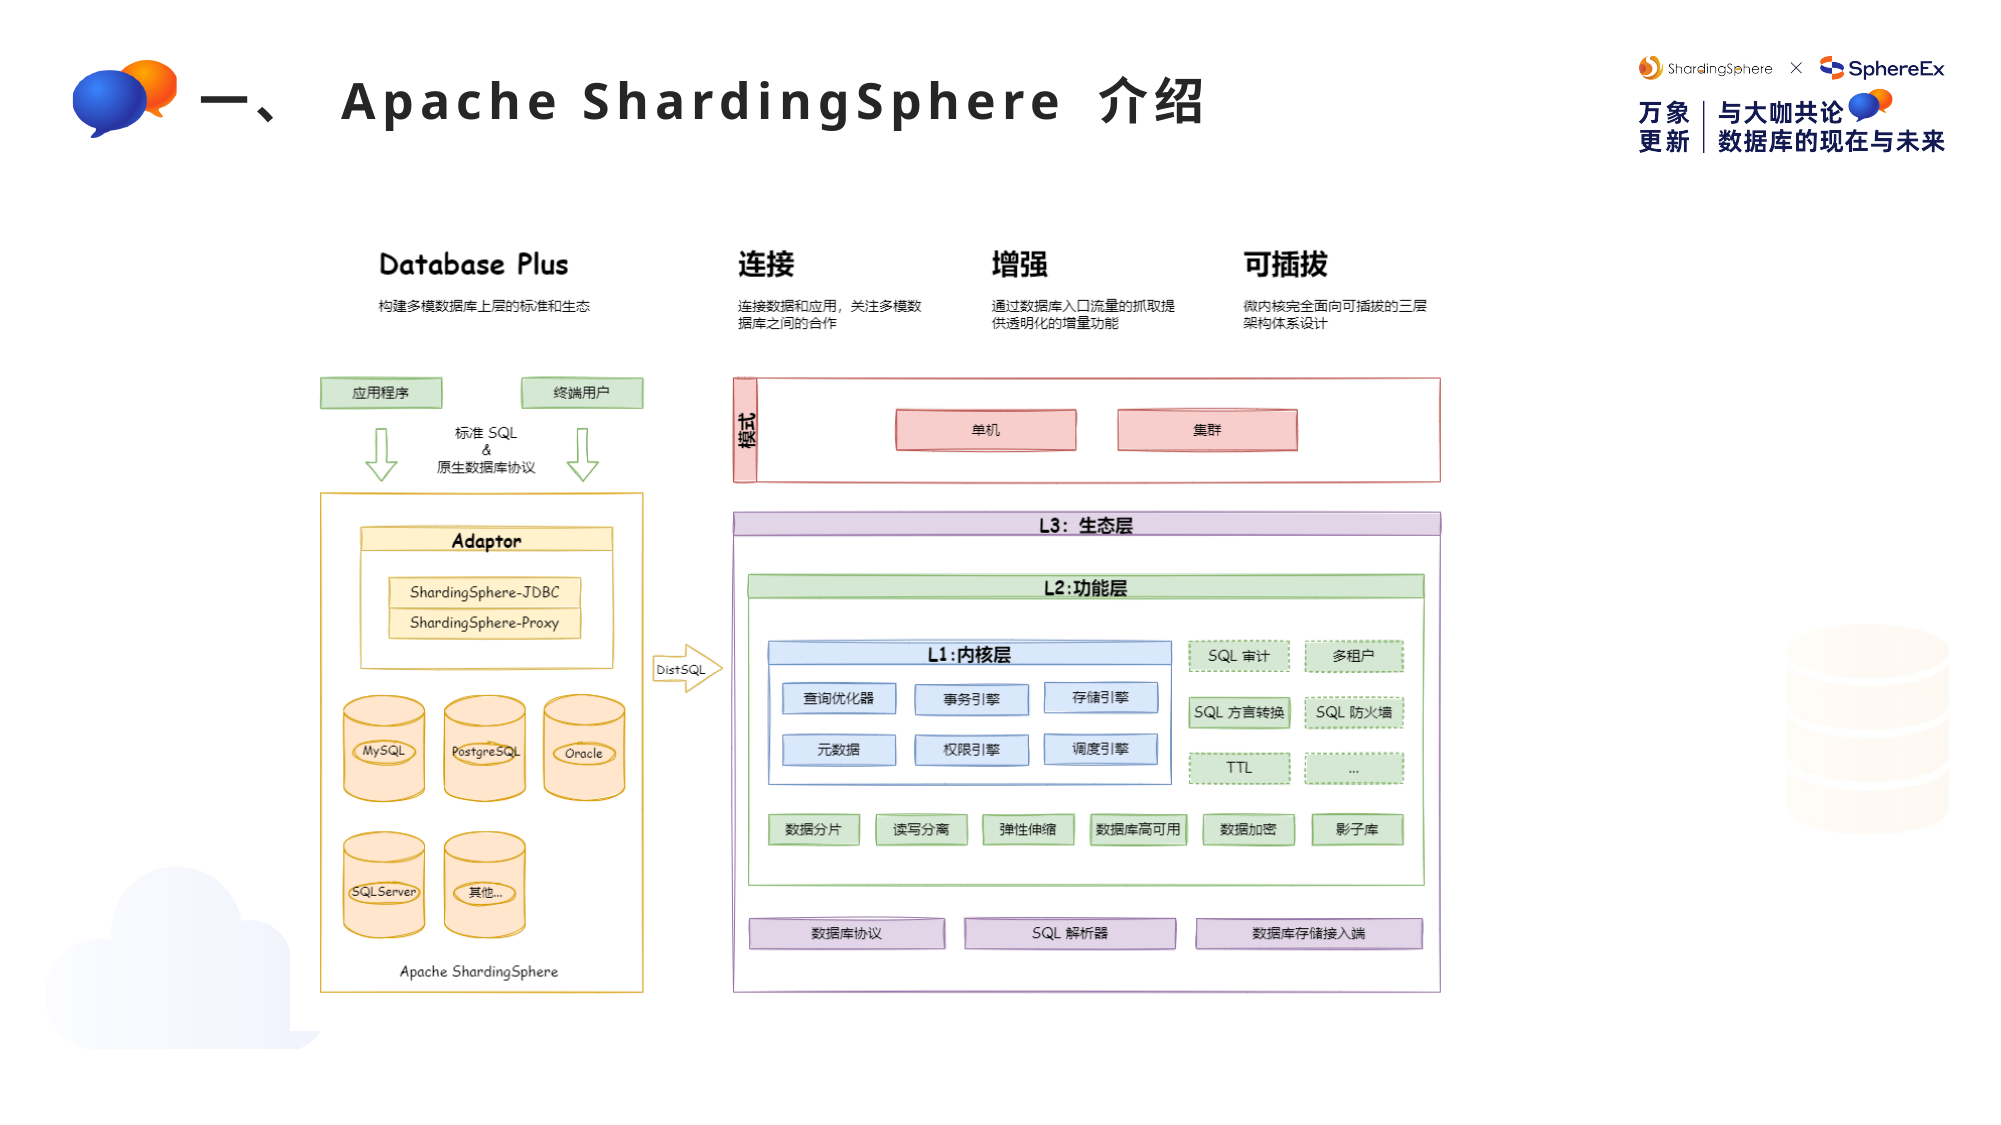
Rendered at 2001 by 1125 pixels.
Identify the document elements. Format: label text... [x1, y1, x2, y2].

text_box 一、 Apache ShardingSphere 介绍 [184, 61, 1573, 137]
picture [290, 197, 1467, 1031]
picture [1635, 52, 1949, 157]
